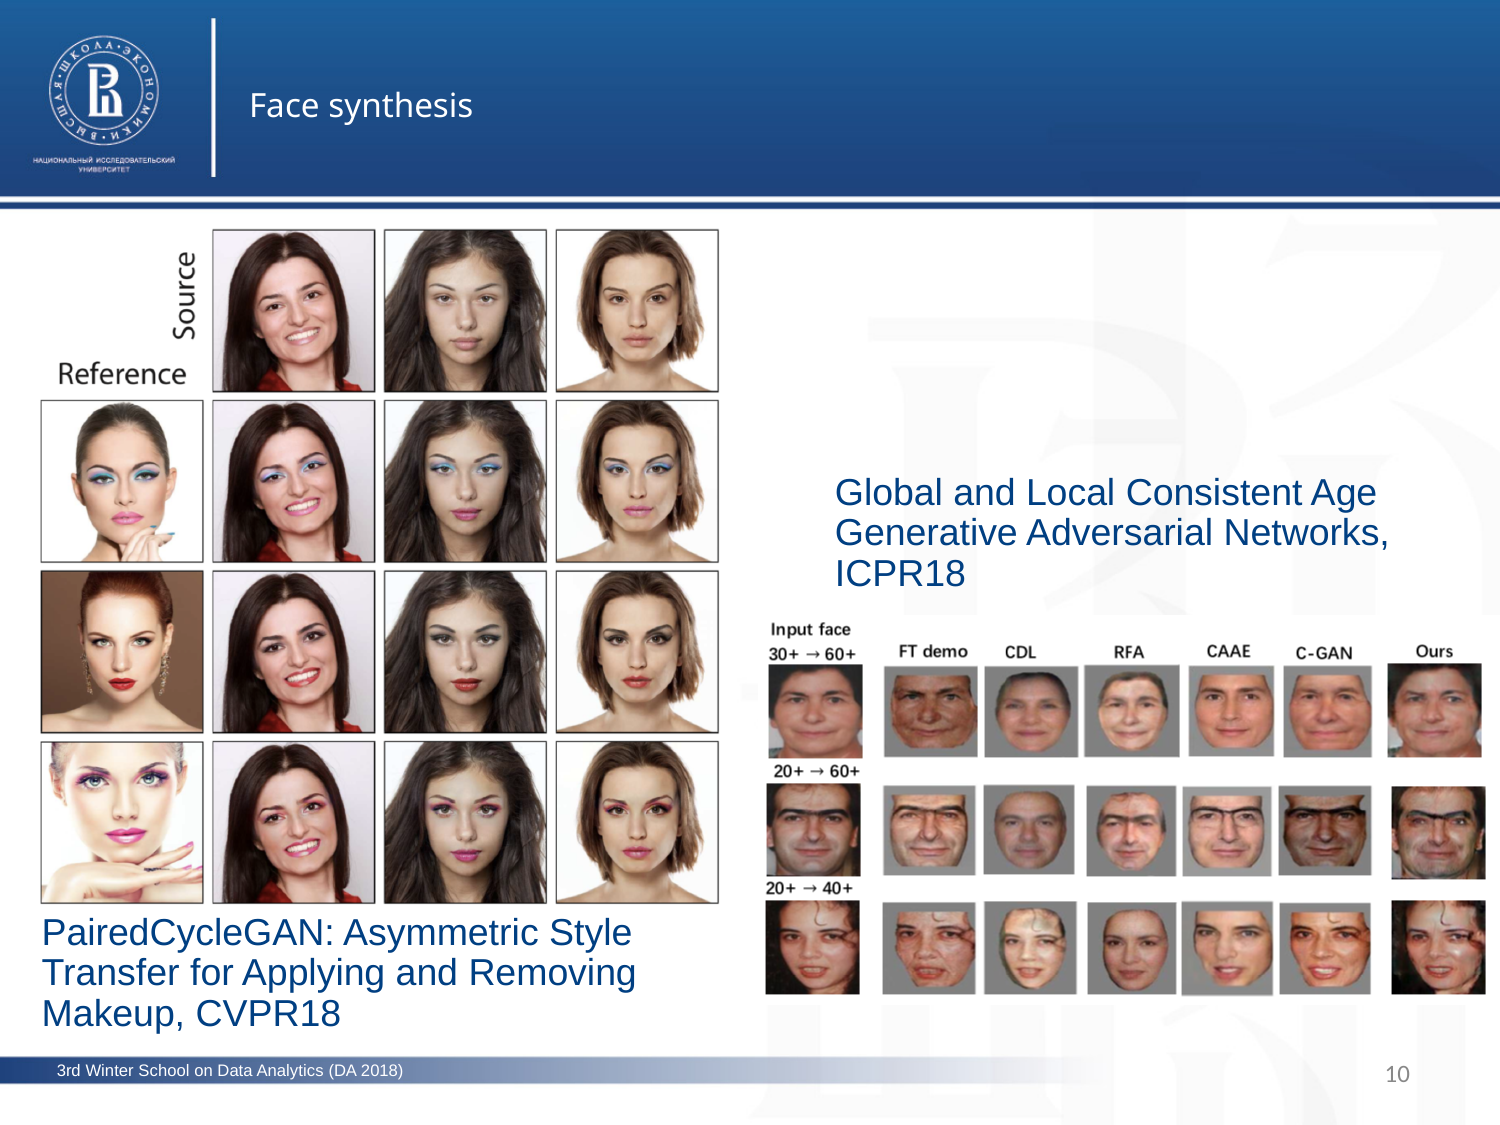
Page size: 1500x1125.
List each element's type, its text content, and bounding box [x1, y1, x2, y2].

text_box Global and Local Consistent Age Generative Adversarial Networks, ICPR18 [820, 465, 1451, 614]
slide_number 10 [1074, 1042, 1425, 1103]
picture [0, 0, 1500, 1125]
text_box 3rd Winter School on Data Analytics (DA 2018) [41, 1052, 722, 1093]
text_box PairedCycleGAN: Asymmetric Style Transfer for Applying and Removing Makeup, CVPR18 [26, 914, 722, 1043]
text_box Face synthesis [234, 70, 1110, 139]
